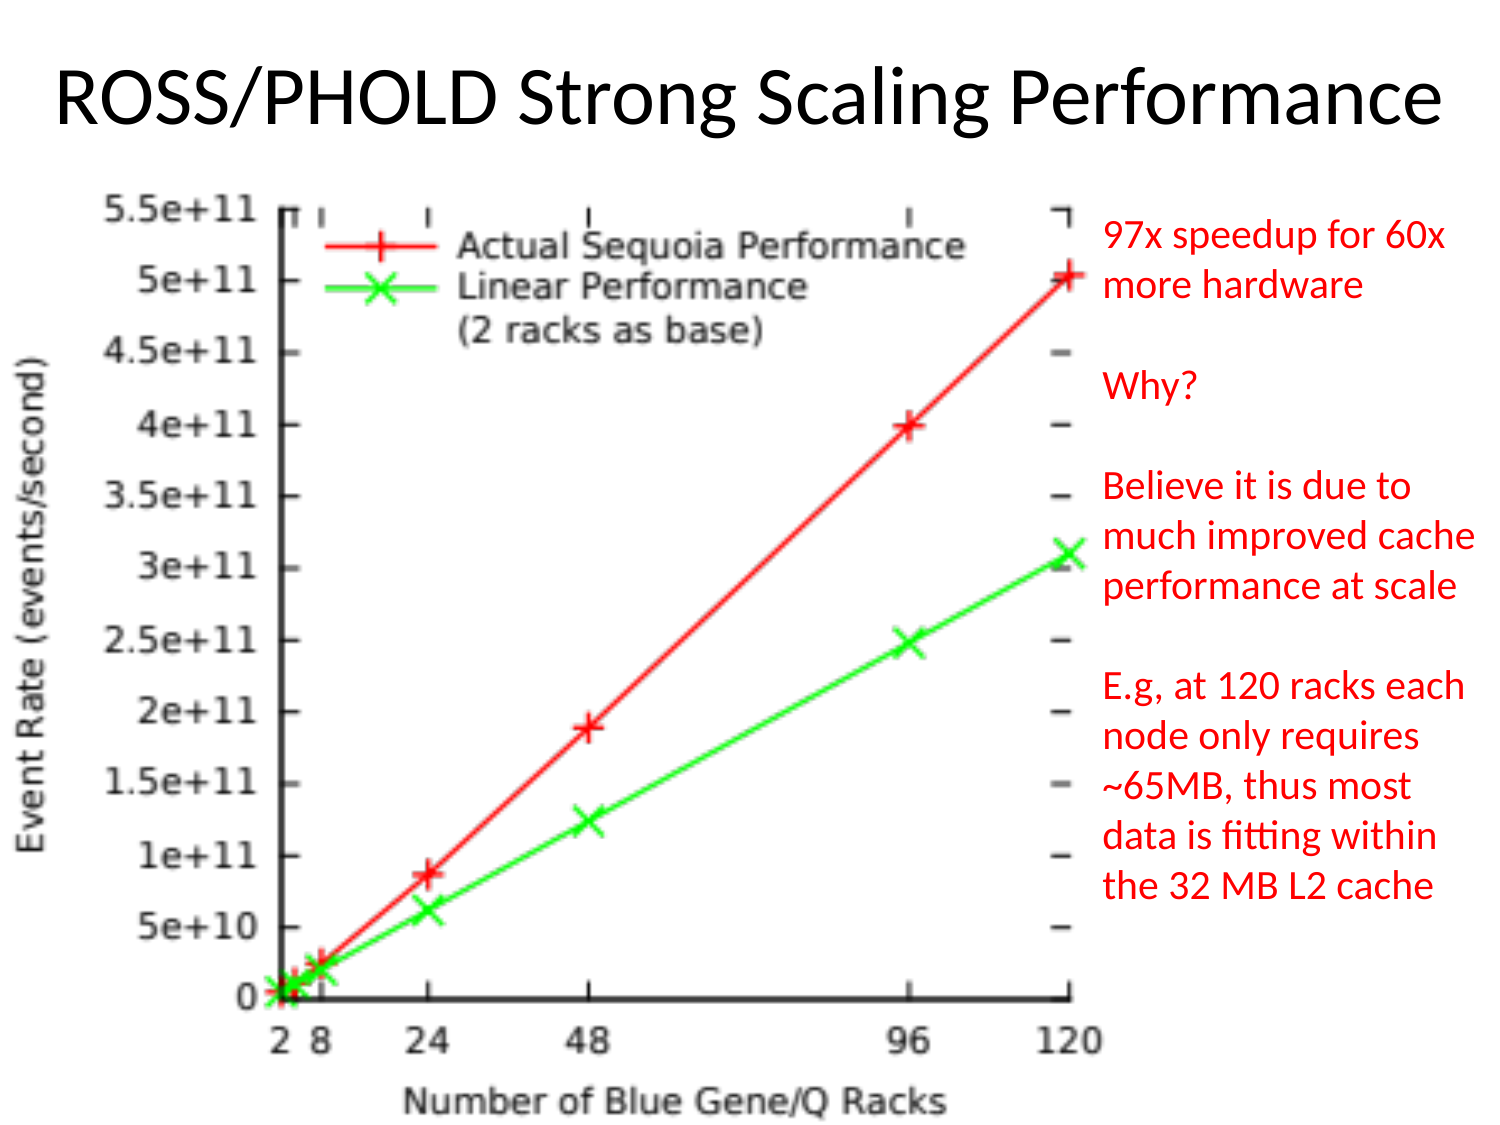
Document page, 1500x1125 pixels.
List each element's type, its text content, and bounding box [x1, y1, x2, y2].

text_box 97x speedup for 60x more hardware Why? Believe it is due to much improved cache performance at scale E.g, at 120 racks each node only requires ~65MB, thus most data is fitting within the 32 MB L2 cache [1372, 199, 1500, 915]
picture [0, 162, 1368, 1125]
title ROSS/PHOLD Strong Scaling Performance [0, 45, 1500, 138]
